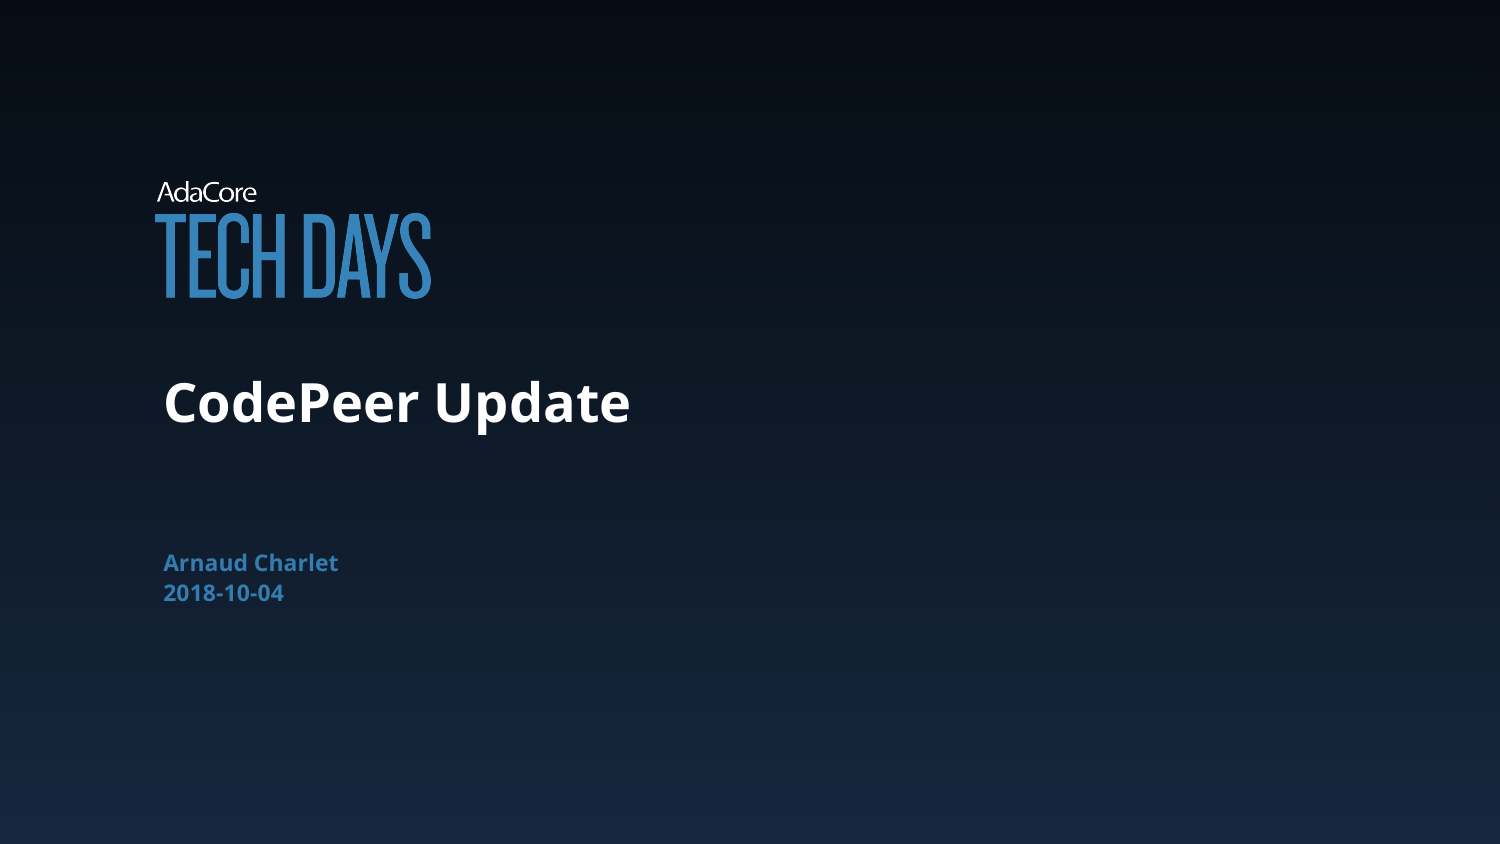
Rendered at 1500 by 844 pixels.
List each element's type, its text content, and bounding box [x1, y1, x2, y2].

title CodePeer Update [160, 359, 1184, 519]
picture [155, 180, 431, 299]
text_box Arnaud Charlet 2018-10-04 [160, 543, 1184, 629]
